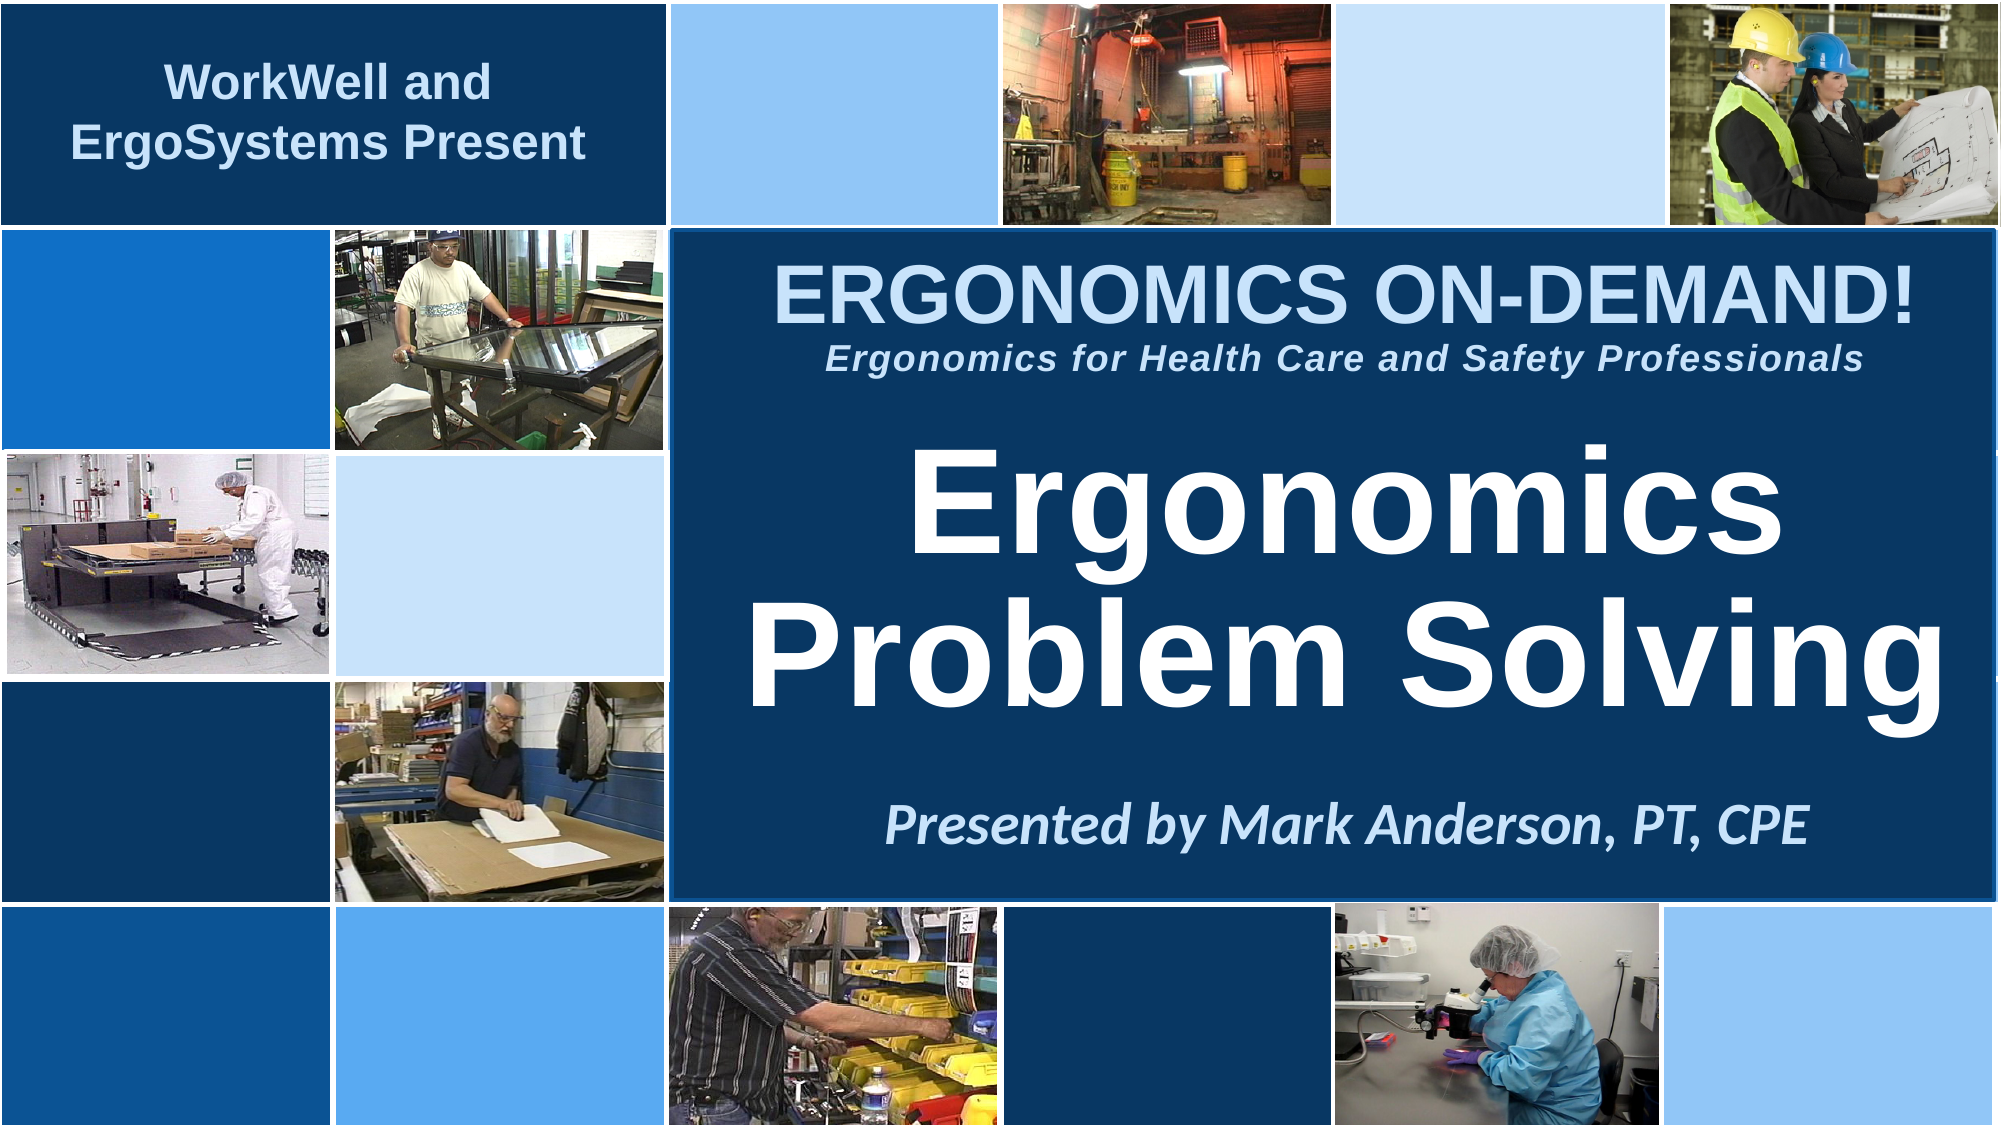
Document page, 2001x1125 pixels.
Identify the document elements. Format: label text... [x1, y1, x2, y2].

text_box [0, 906, 332, 1125]
text_box [331, 681, 664, 906]
text_box [0, 0, 671, 229]
text_box [1332, 0, 1665, 228]
text_box [998, 0, 1332, 228]
list ERGONOMICS ON-DEMAND! Ergonomics for Health Care and Safety Professionals [672, 248, 1990, 417]
text_box [1668, 681, 2000, 906]
picture [1335, 903, 1659, 1125]
text_box [665, 906, 1000, 1125]
text_box [3, 450, 333, 679]
text_box [332, 906, 665, 1125]
text_box Ergonomics Problem Solving [683, 417, 1983, 792]
text_box [332, 455, 665, 681]
text_box [664, 681, 998, 906]
text_box [0, 455, 332, 681]
text_box WorkWell and ErgoSystems Present [0, 42, 657, 177]
text_box [671, 0, 998, 228]
text_box [0, 229, 331, 455]
text_box [1669, 906, 1997, 1125]
text_box Presented by Mark Anderson, PT, CPE [685, 777, 1981, 865]
text_box [670, 228, 1996, 902]
text_box [1996, 229, 2000, 455]
text_box [998, 902, 1331, 906]
text_box [665, 455, 670, 681]
text_box [331, 229, 664, 455]
text_box [664, 229, 670, 455]
text_box [1665, 0, 2000, 229]
text_box [1996, 455, 2000, 681]
text_box [0, 681, 331, 906]
text_box [1000, 906, 1331, 1125]
